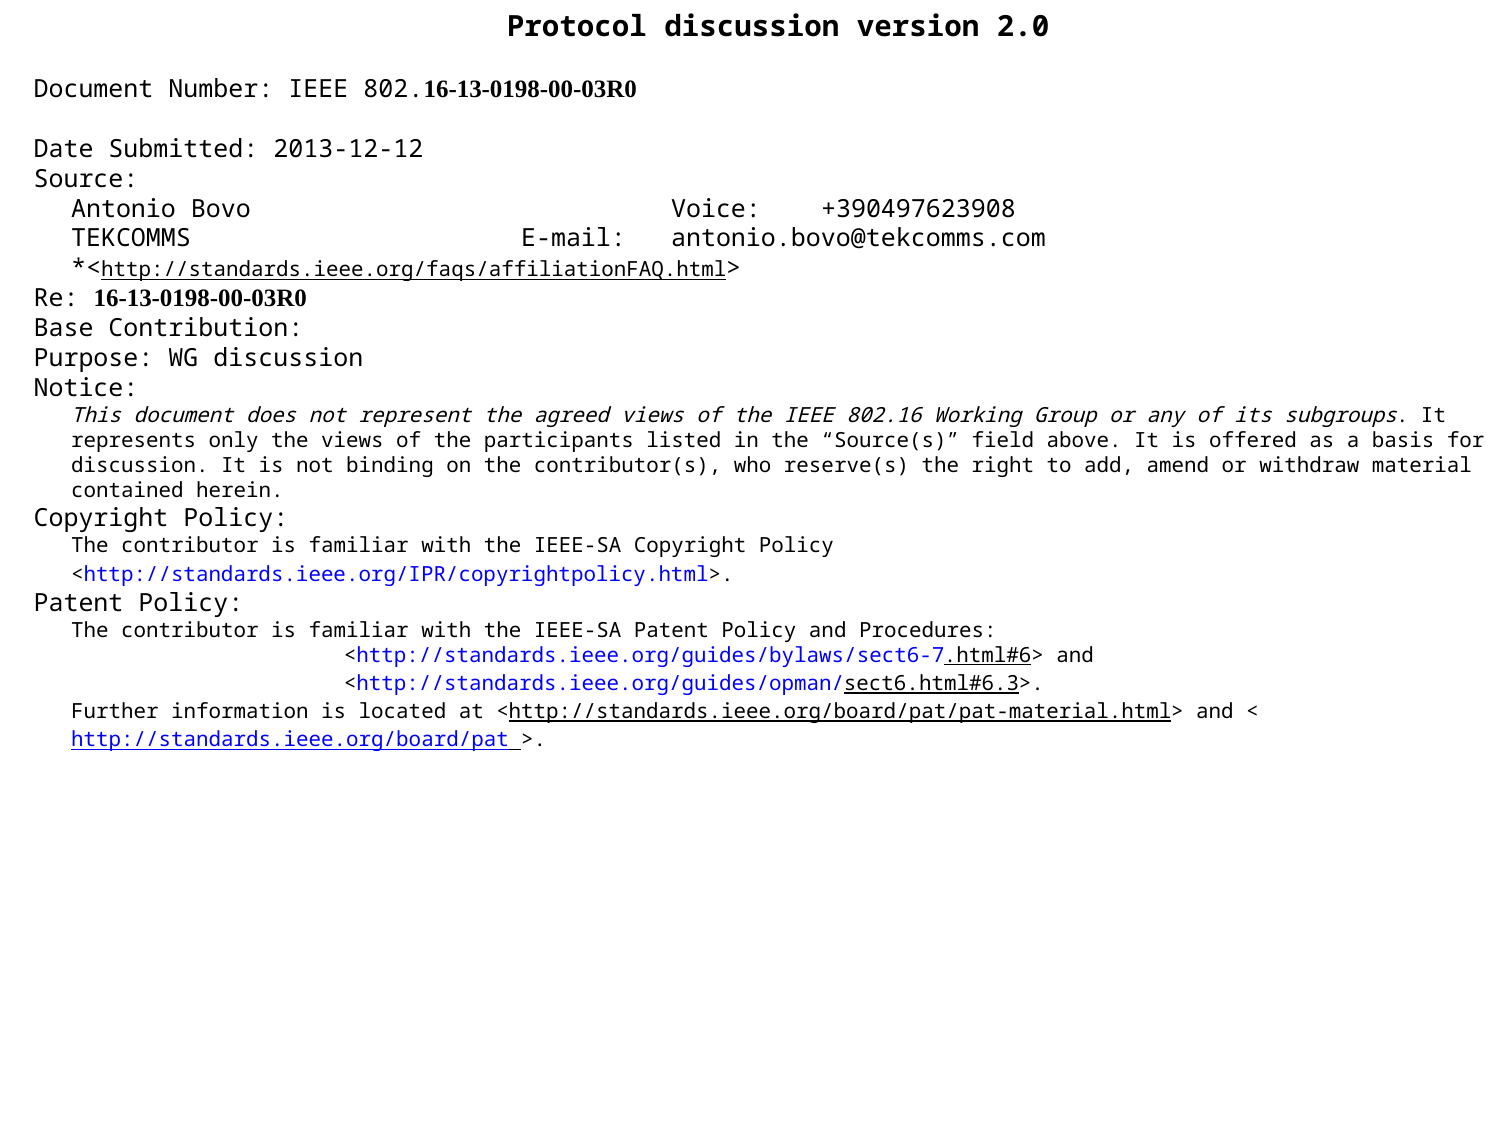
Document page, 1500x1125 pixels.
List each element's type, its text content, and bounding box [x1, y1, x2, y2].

text_box Protocol discussion version 2.0 Document Number: IEEE 802.16-13-0198-00-03R0 Date Submitted: 2013-12-12 Source: Antonio Bovo Voice: +390497623908 TEKCOMMS E-mail: antonio.bovo@tekcomms.com *<http://standards.ieee.org/faqs/affiliationFAQ.html> Re: 16-13-0198-00-03R0 Base Contribution: Purpose: WG discussion Notice: This document does not represent the agreed views of the IEEE 802.16 Working Group or any of its subgroups. It represents only the views of the participants listed in the “Source(s)” field above. It is offered as a basis for discussion. It is not binding on the contributor(s), who reserve(s) the right to add, amend or withdraw material contained herein. Copyright Policy: The contributor is familiar with the IEEE-SA Copyright Policy <http://standards.ieee.org/IPR/copyrightpolicy.html>. Patent Policy: The contributor is familiar with the IEEE-SA Patent Policy and Procedures: <http://standards.ieee.org/guides/bylaws/sect6-7.html#6> and <http://standards.ieee.org/guides/opman/sect6.html#6.3>. Further information is located at <http://standards.ieee.org/board/pat/pat-material.html> and <http://standards.ieee.org/board/pat >. [0, 0, 1500, 762]
